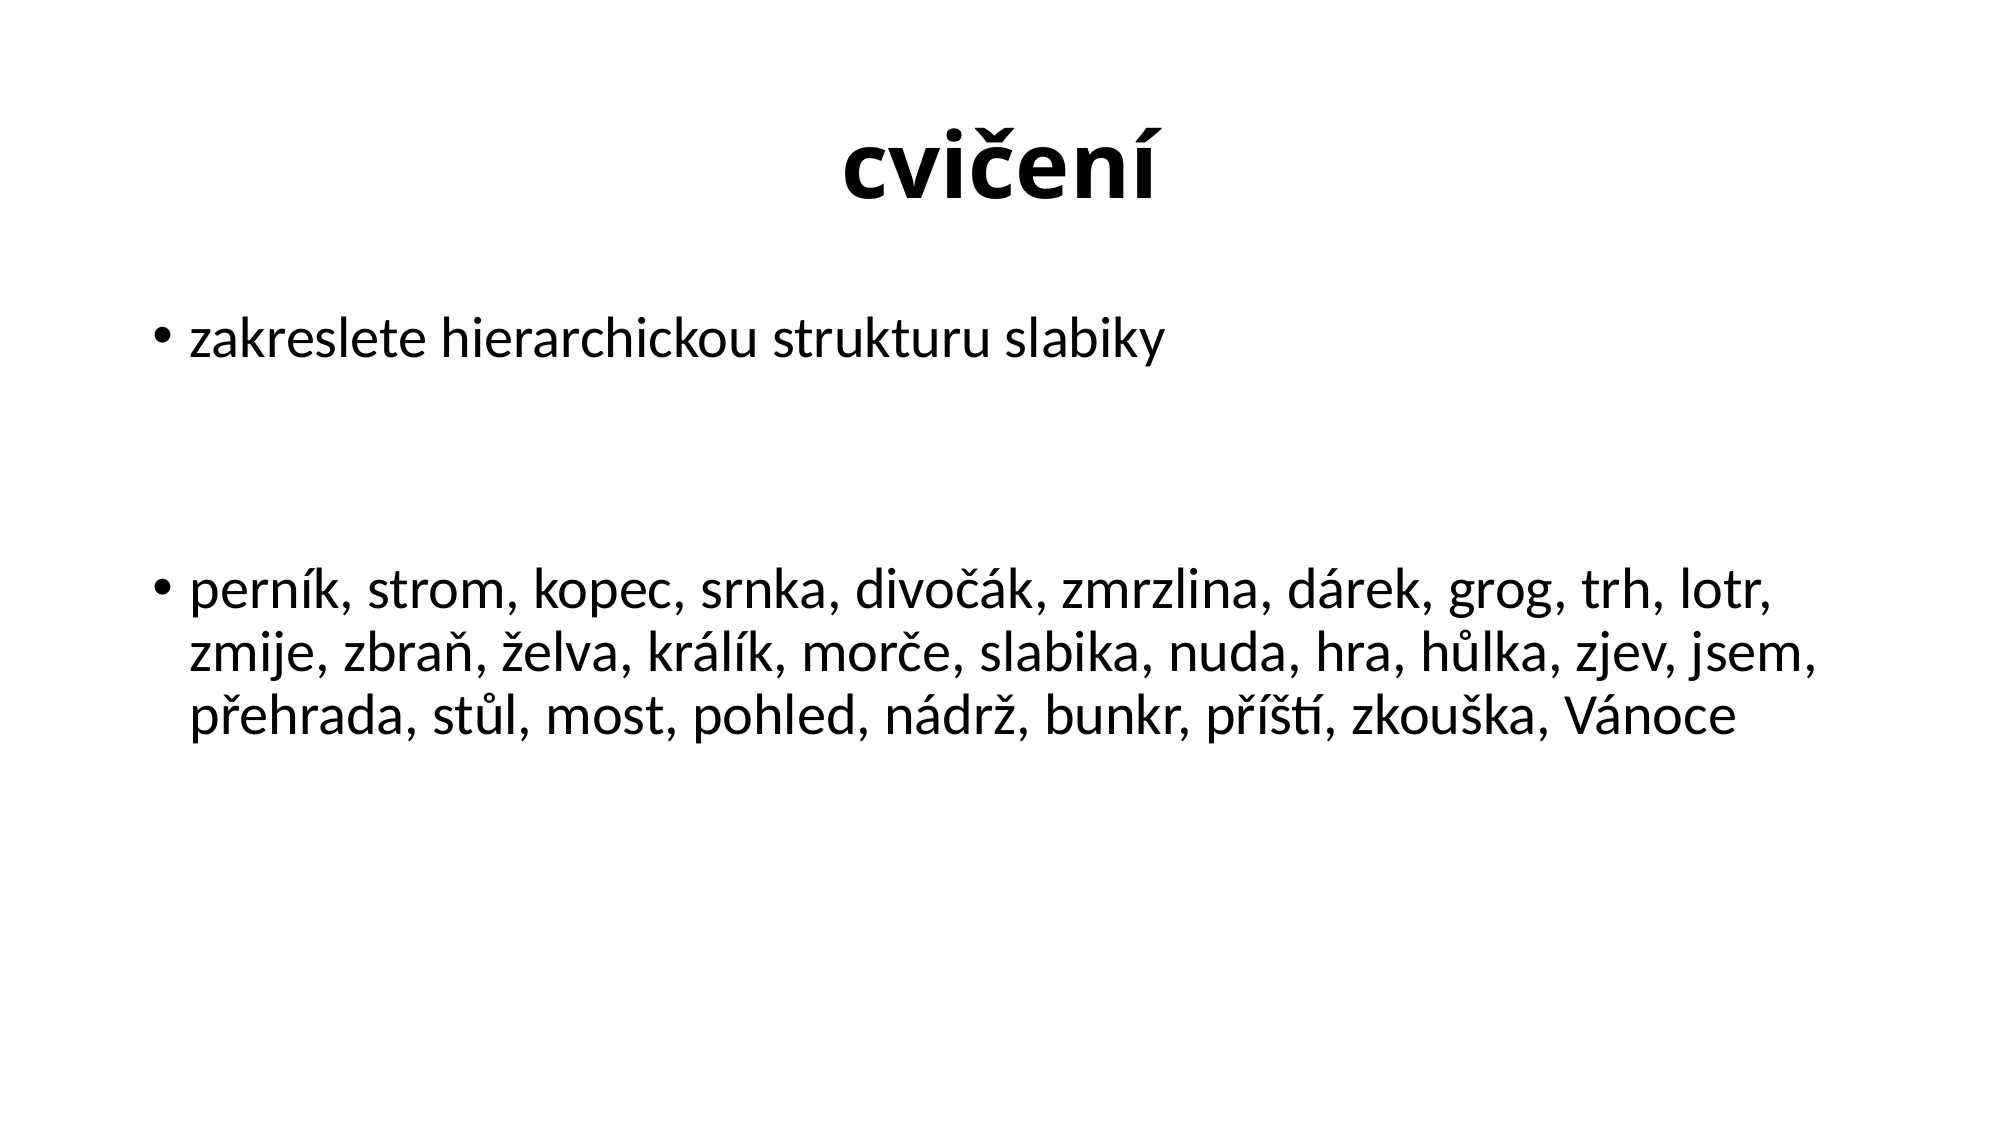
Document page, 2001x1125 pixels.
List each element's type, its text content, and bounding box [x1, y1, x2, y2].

title cvičení [137, 59, 1863, 278]
list zakreslete hierarchickou strukturu slabiky perník, strom, kopec, srnka, divočák, zmrzlina, dárek, grog, trh, lotr, zmije, zbraň, želva, králík, morče, slabika, nuda, hra, hůlka, zjev, jsem, přehrada, stůl, most, pohled, nádrž, bunkr, příští, zkouška, Vánoce [137, 299, 1863, 1014]
